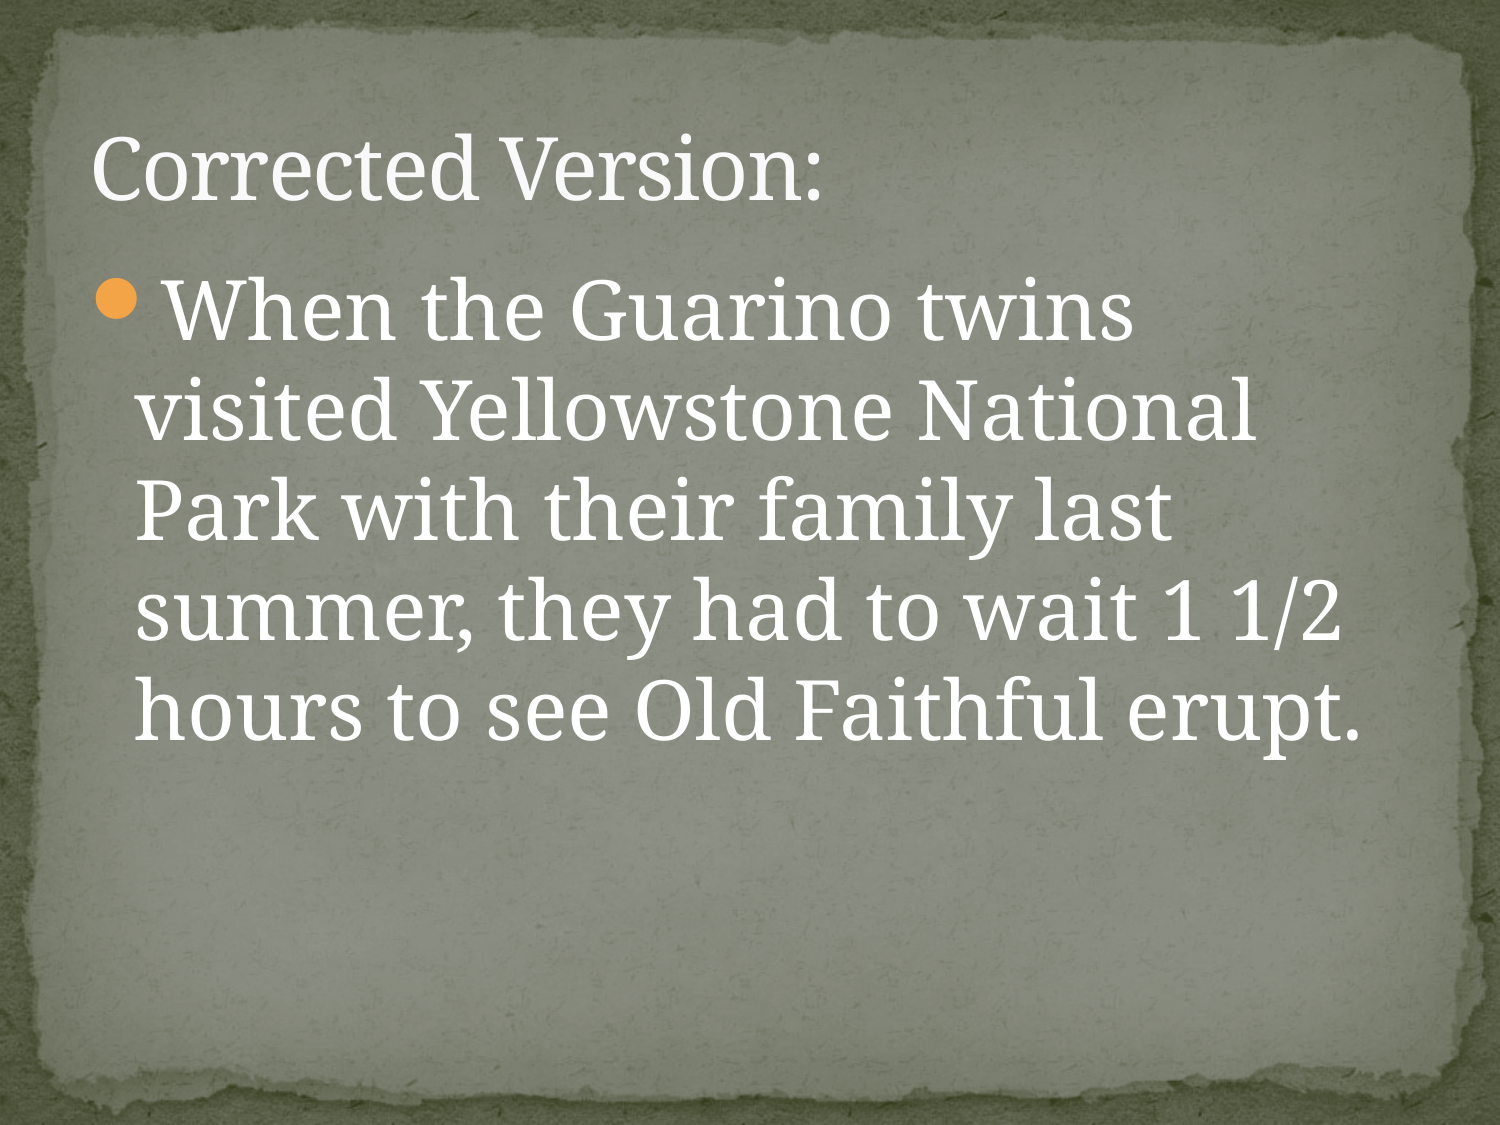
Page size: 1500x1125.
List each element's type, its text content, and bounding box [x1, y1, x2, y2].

title Corrected Version: [74, 24, 1425, 225]
list When the Guarino twins visited Yellowstone National Park with their family last summer, they had to wait 1 1/2 hours to see Old Faithful erupt. [75, 249, 1425, 1000]
